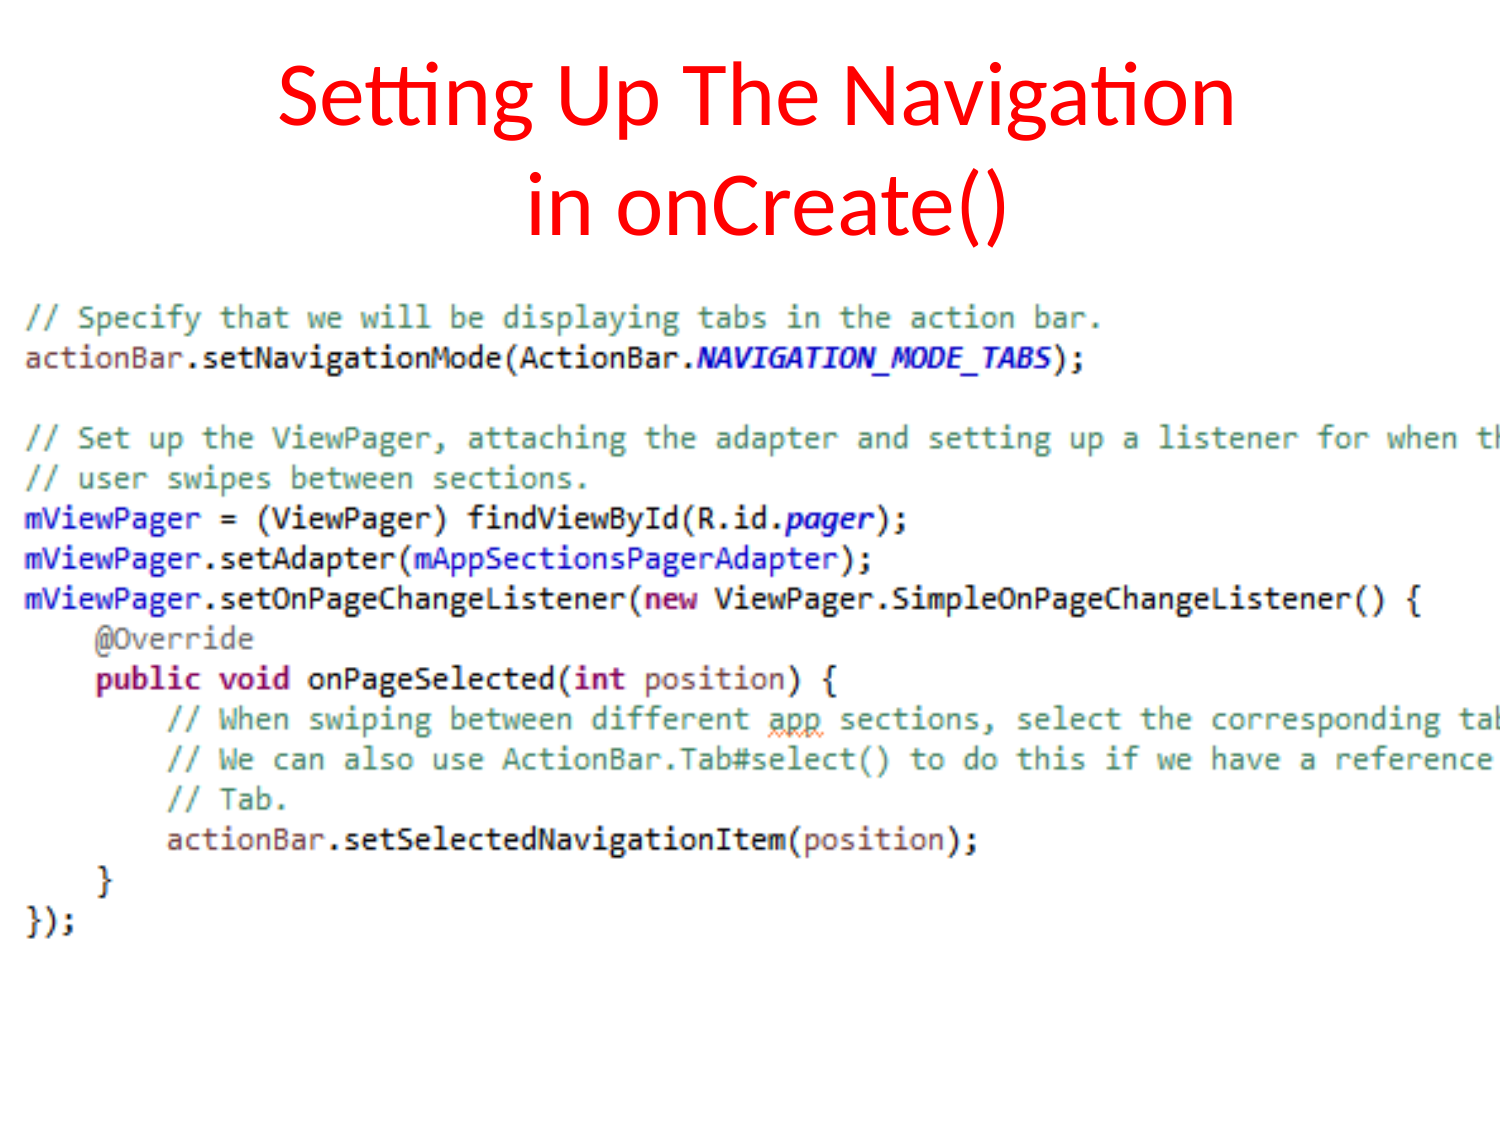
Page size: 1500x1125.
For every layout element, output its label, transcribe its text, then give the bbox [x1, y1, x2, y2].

title Setting Up The Navigation in onCreate() [75, 0, 1463, 261]
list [0, 262, 1500, 963]
